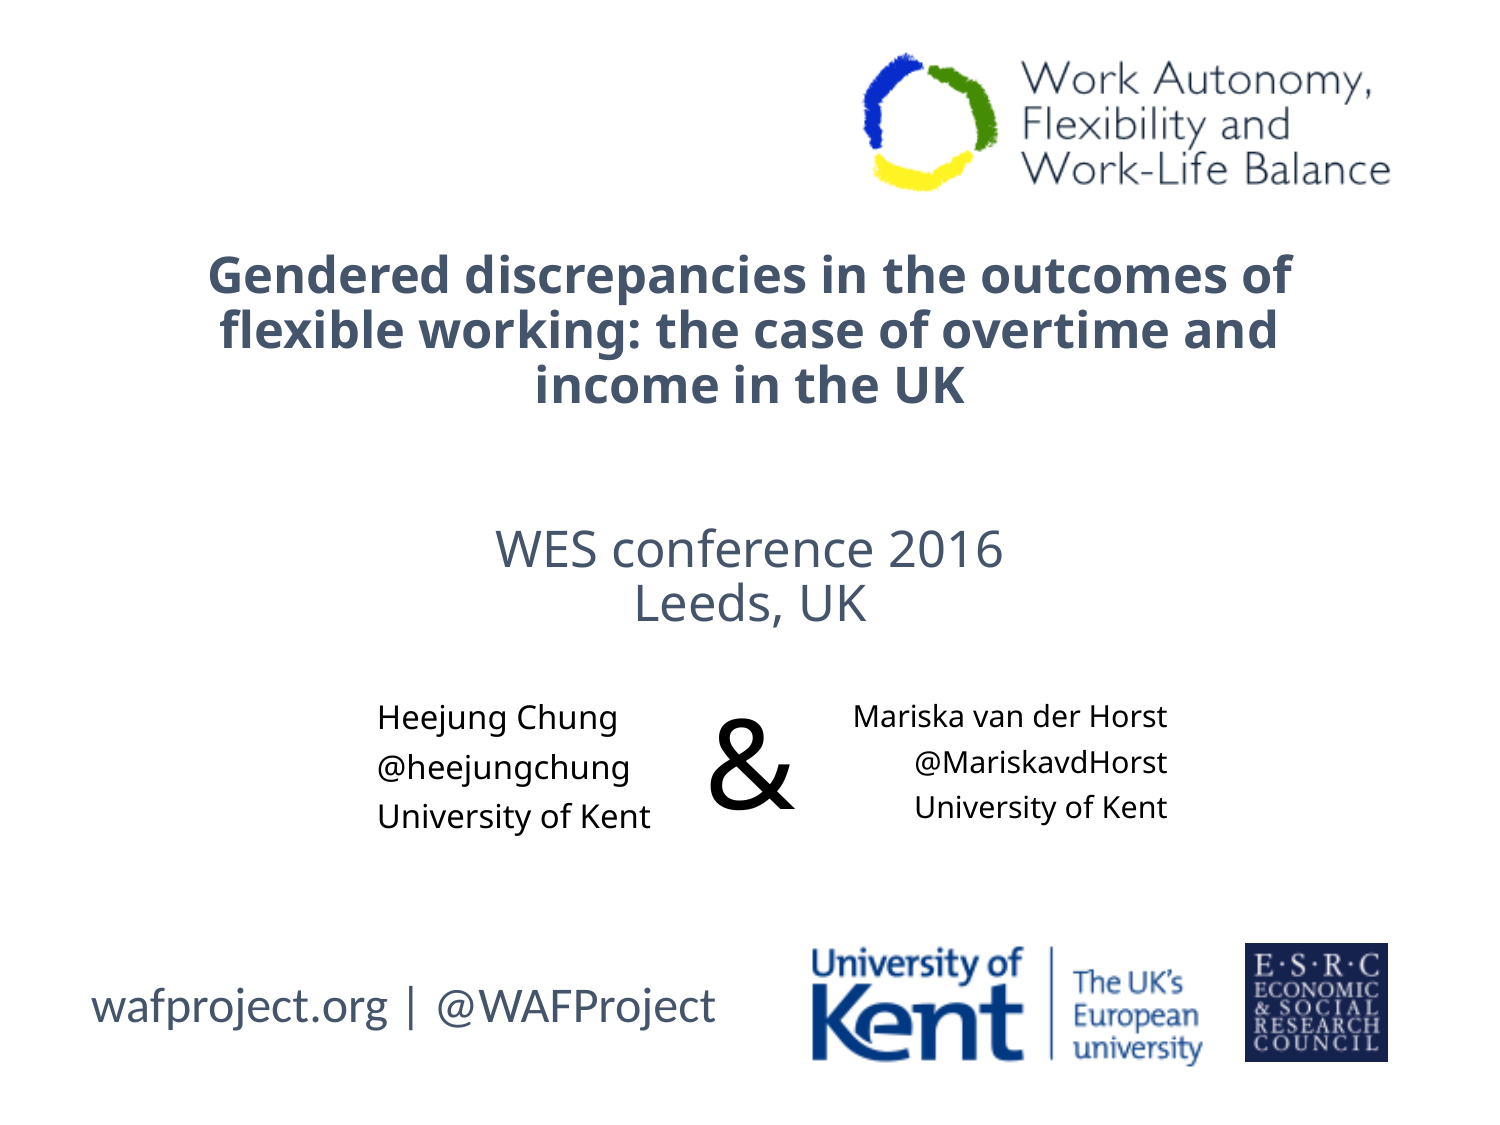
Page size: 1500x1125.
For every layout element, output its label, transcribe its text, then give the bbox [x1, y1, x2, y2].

picture [857, 39, 1422, 196]
picture [805, 941, 1207, 1071]
text_box & [679, 693, 821, 846]
picture [1245, 943, 1388, 1062]
text_box Mariska van der Horst @MariskavdHorst University of Kent [836, 694, 1183, 846]
subtitle Heejung Chung @heejungchung University of Kent [361, 693, 679, 846]
title Gendered discrepancies in the outcomes of flexible working: the case of overtime and income in the UK WES conference 2016 Leeds, UK [112, 241, 1388, 642]
